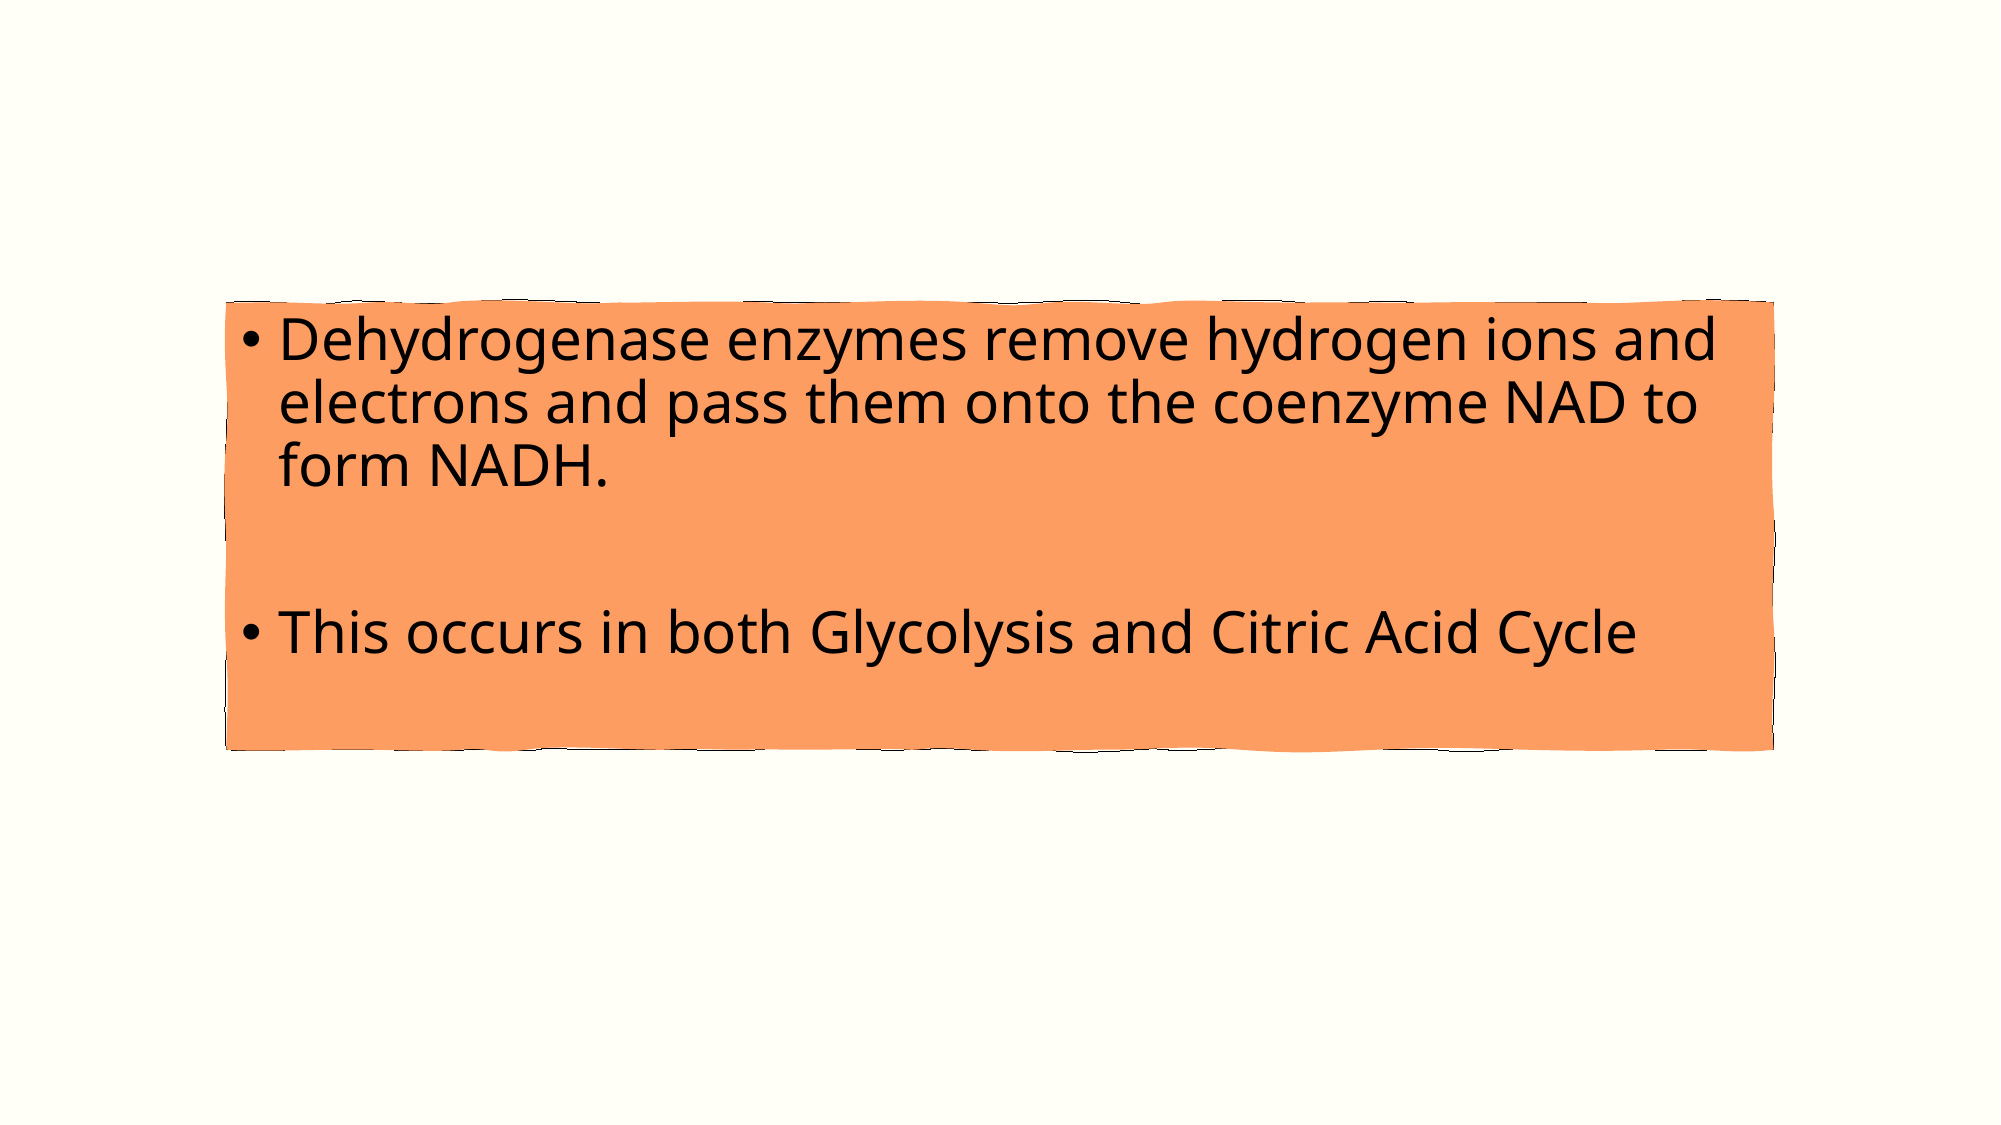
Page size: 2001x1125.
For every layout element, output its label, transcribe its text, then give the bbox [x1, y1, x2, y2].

text_box Dehydrogenase enzymes remove hydrogen ions and electrons and pass them onto the coenzyme NAD to form NADH. This occurs in both Glycolysis and Citric Acid Cycle [224, 299, 1776, 753]
